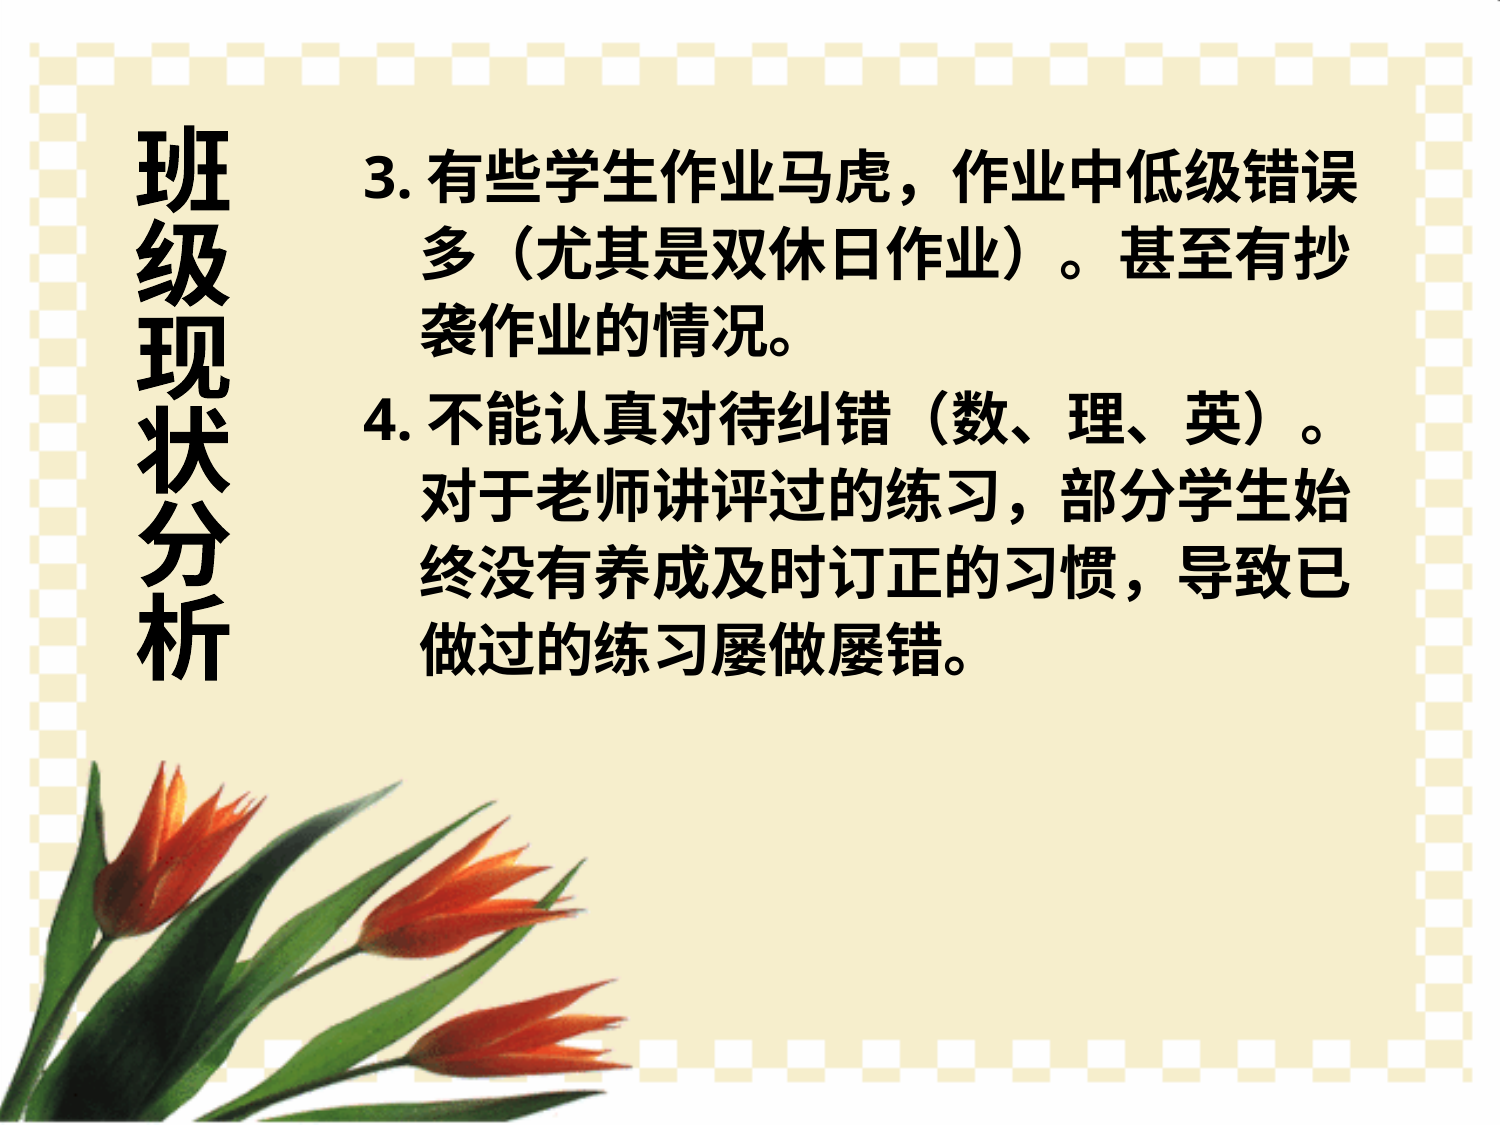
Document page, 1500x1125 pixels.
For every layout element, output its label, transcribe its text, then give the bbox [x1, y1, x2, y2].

picture [0, 0, 1500, 1125]
text_box 3.有些学生作业马虎，作业中低级错误多（尤其是双休日作业）。甚至有抄袭作业的情况。 4.不能认真对待纠错（数、理、英）。对于老师讲评过的练习，部分学生始终没有养成及时订正的习惯，导致已做过的练习屡做屡错。 [348, 125, 1424, 1024]
